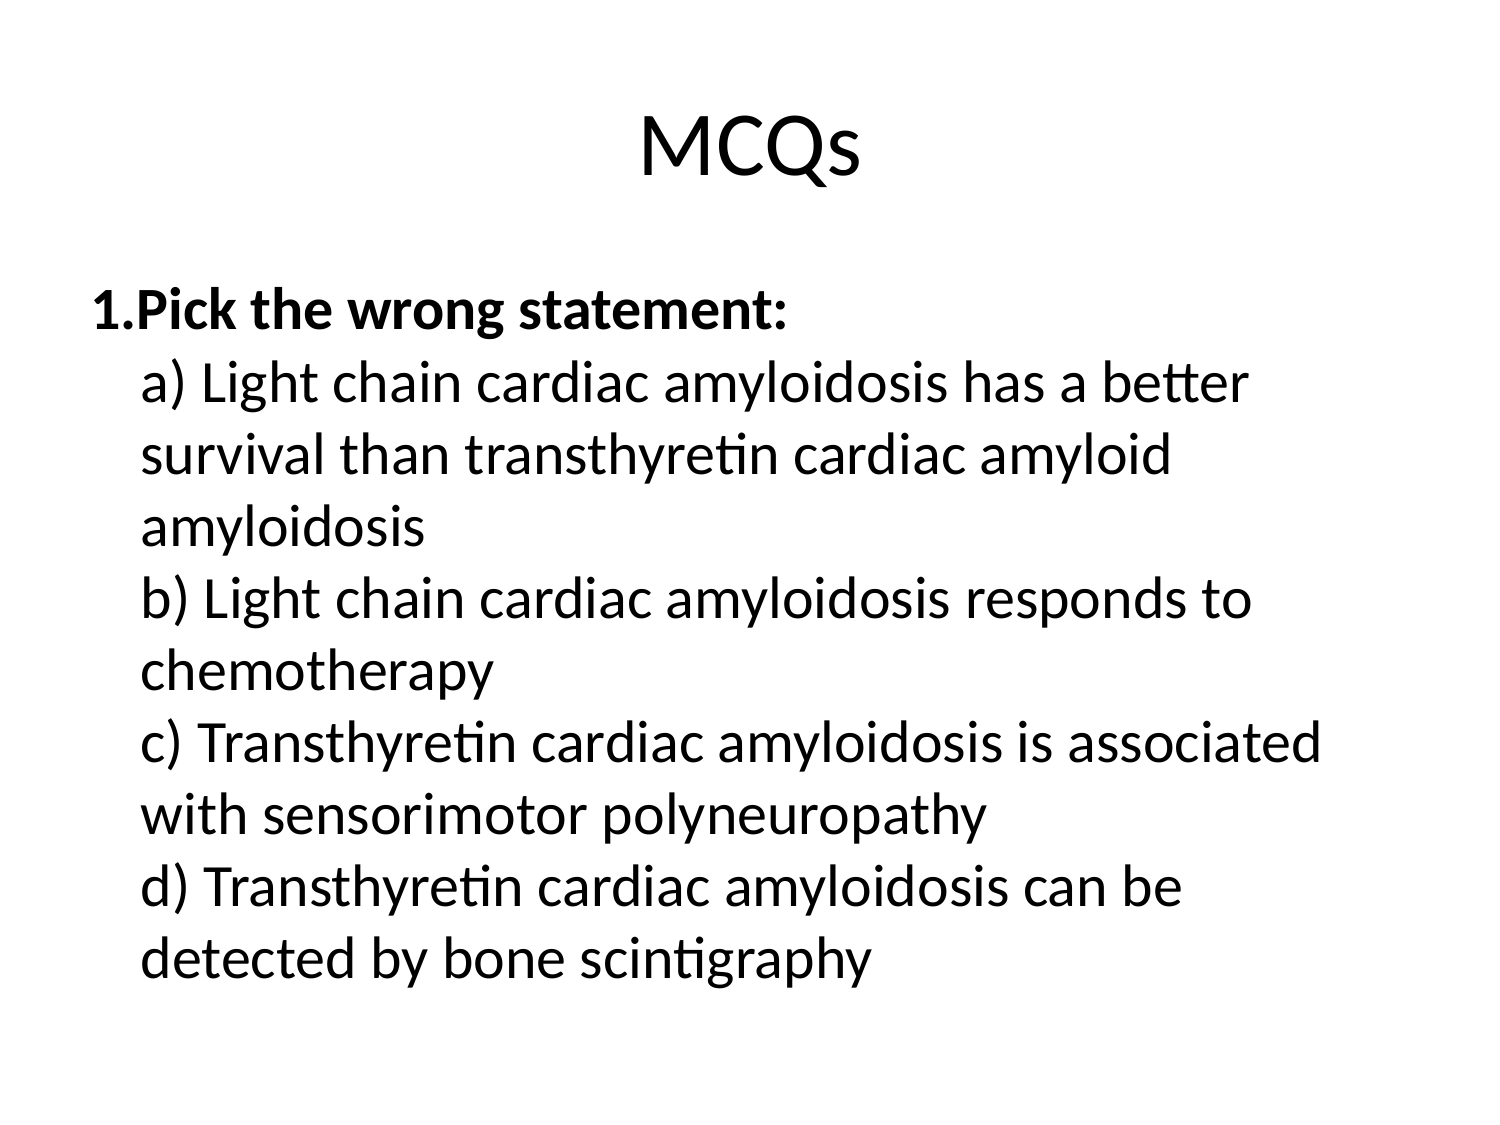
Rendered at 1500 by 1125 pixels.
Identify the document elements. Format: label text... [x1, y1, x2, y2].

title MCQs [75, 45, 1425, 233]
list 1.Pick the wrong statement: a) Light chain cardiac amyloidosis has a better survival than transthyretin cardiac amyloid amyloidosis b) Light chain cardiac amyloidosis responds to chemotherapy c) Transthyretin cardiac amyloidosis is associated with sensorimotor polyneuropathy d) Transthyretin cardiac amyloidosis can be detected by bone scintigraphy [75, 262, 1425, 1005]
